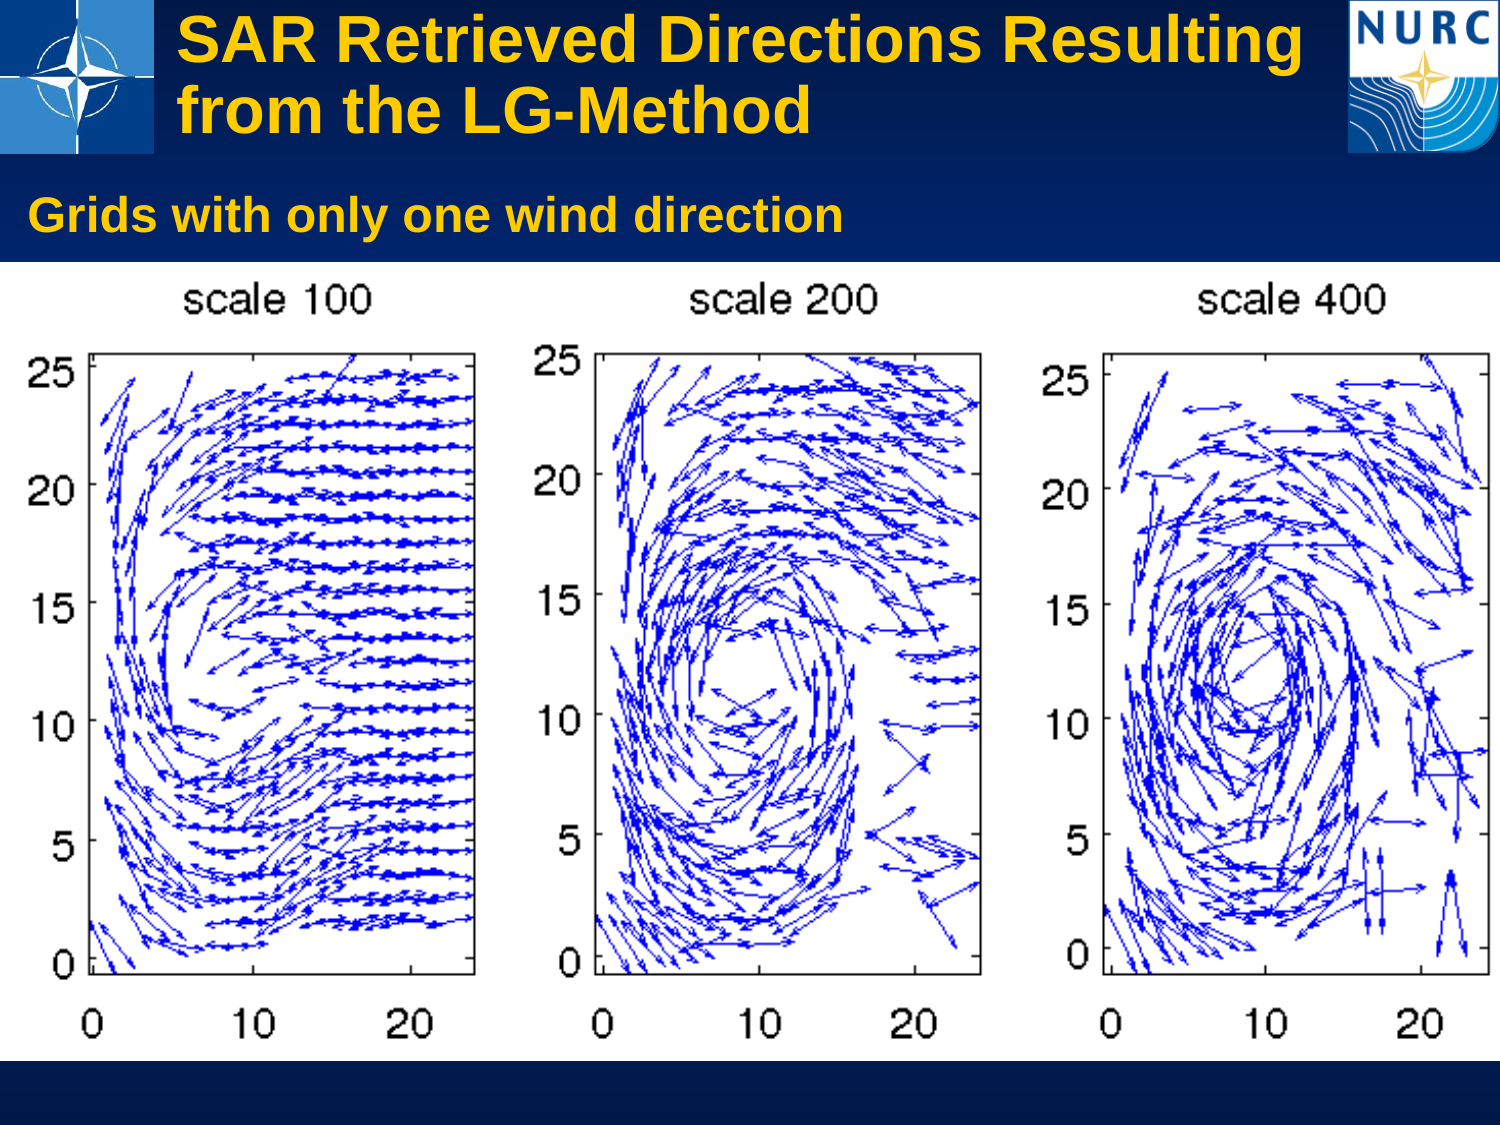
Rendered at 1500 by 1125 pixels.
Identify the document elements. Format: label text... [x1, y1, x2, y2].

picture [1348, 0, 1500, 153]
text_box SAR Retrieved Directions Resulting from the LG-Method [162, 0, 1150, 72]
text_box Grids with only one wind direction [12, 174, 1250, 250]
picture [0, 262, 1500, 1061]
picture [0, 0, 154, 154]
